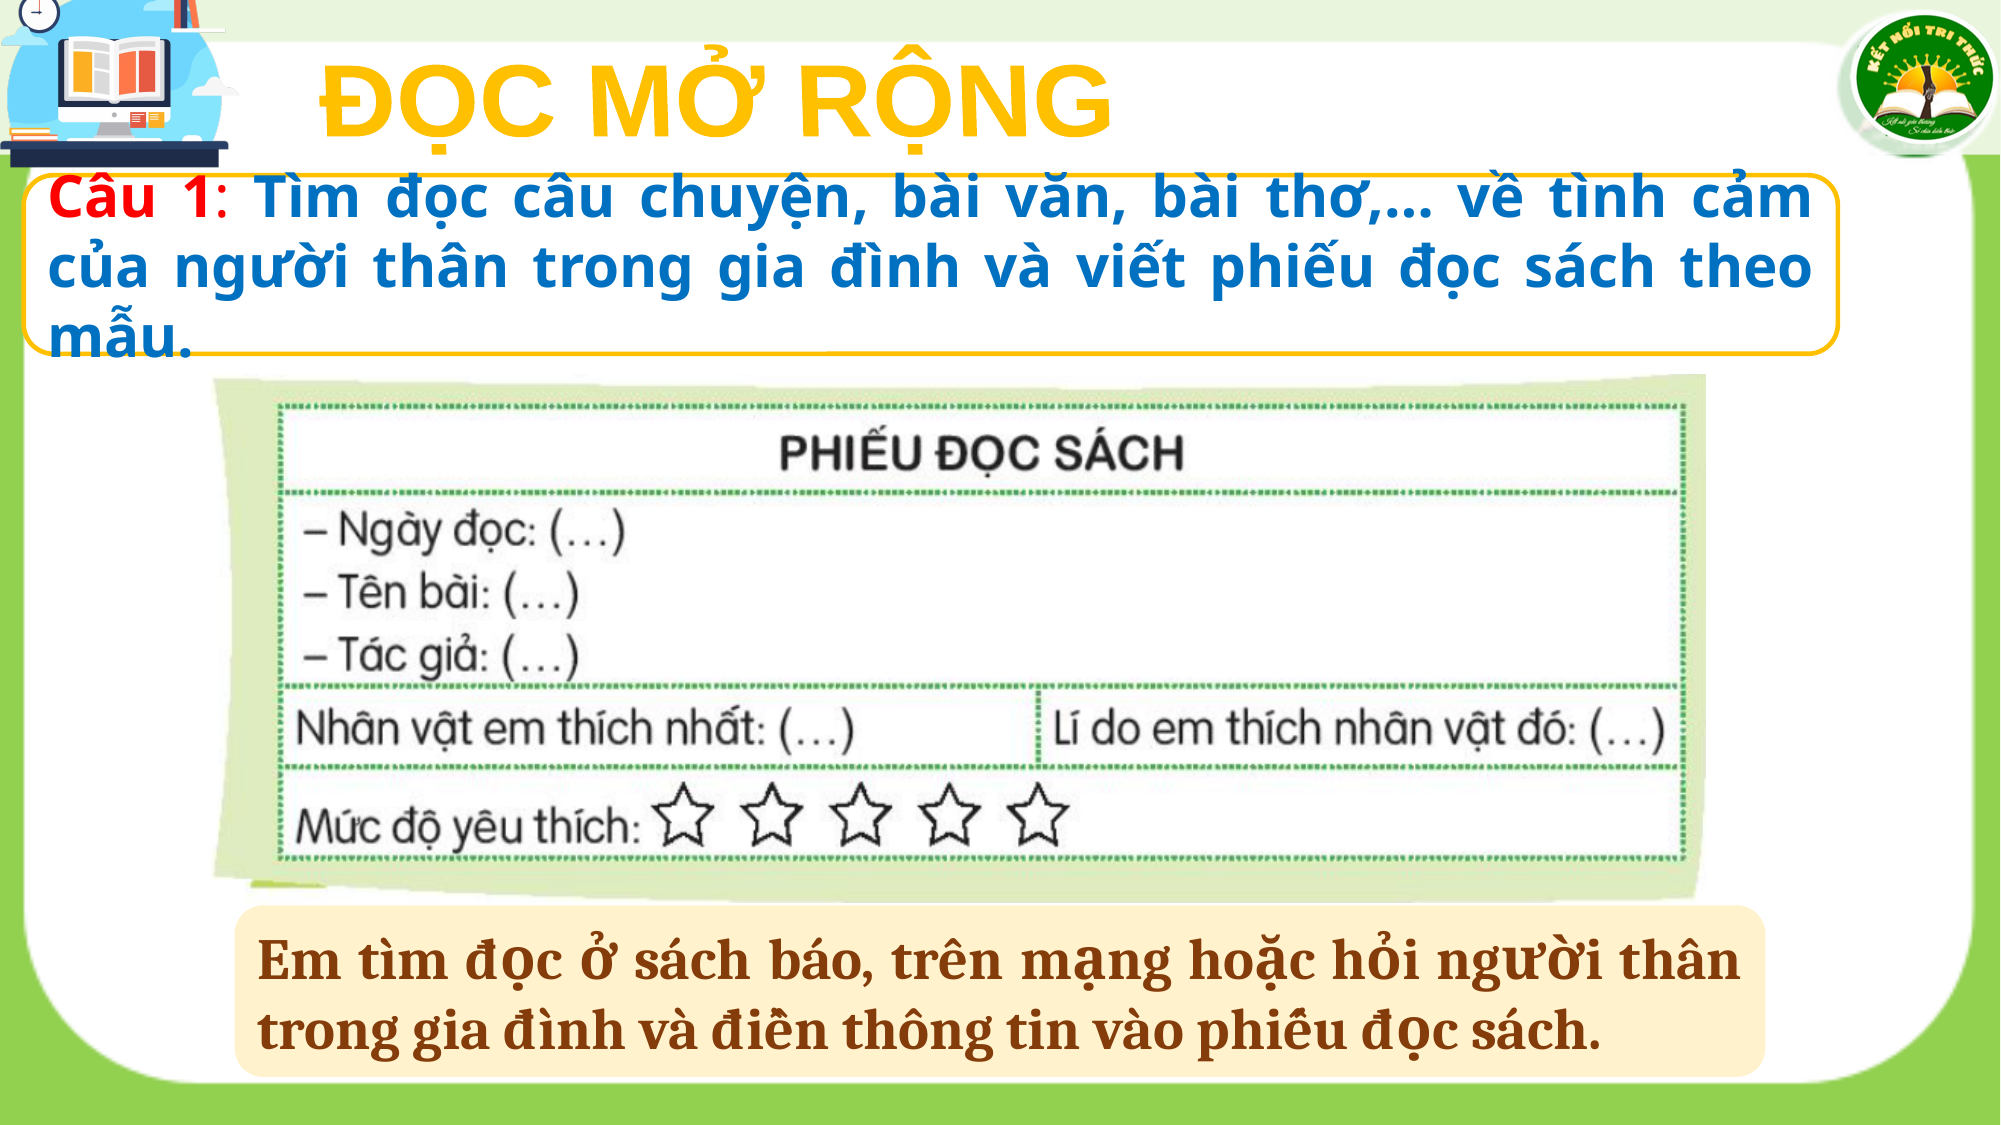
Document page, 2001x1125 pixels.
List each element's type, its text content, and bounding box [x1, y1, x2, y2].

text_box [269, 0, 2000, 155]
picture [0, 0, 2001, 1125]
text_box Em tìm đọc ở sách báo, trên mạng hoặc hỏi người thân trong gia đình và điền thông tin vào phiếu đọc sách. [234, 905, 1766, 1077]
text_box Câu 1: Tìm đọc câu chuyện, bài văn, bài thơ,… về tình cảm của người thân trong gia đình và viết phiếu đọc sách theo mẫu. [22, 174, 1839, 355]
